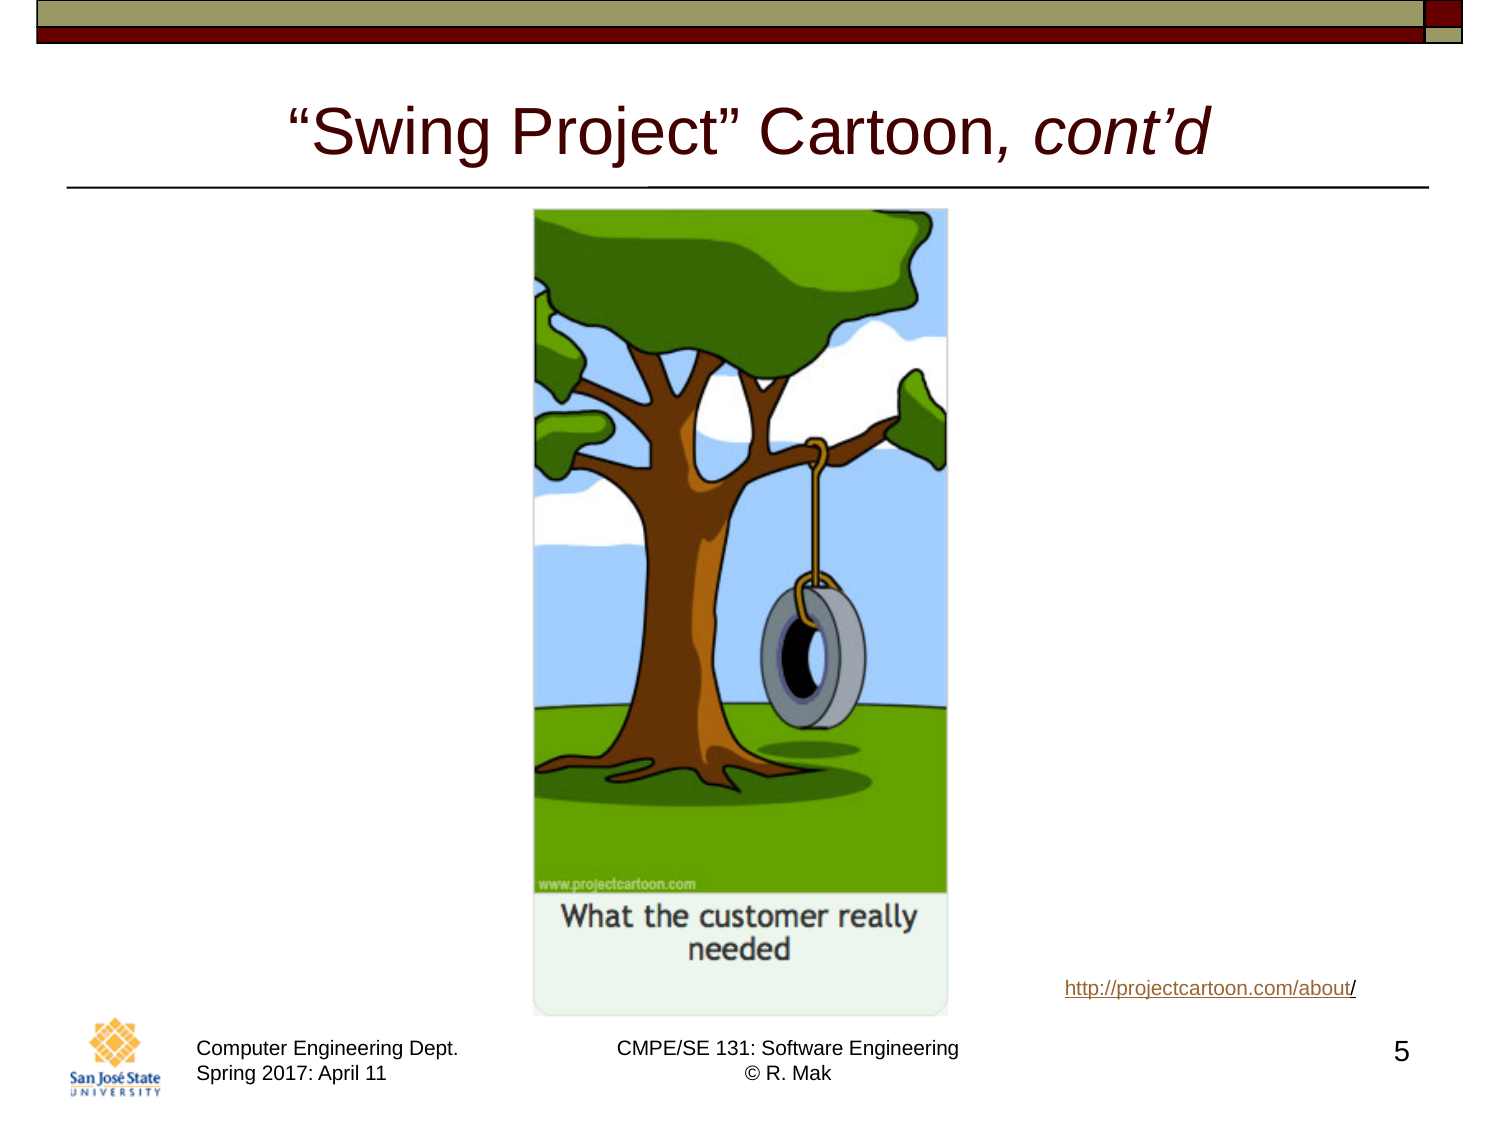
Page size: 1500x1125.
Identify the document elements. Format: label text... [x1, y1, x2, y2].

picture [60, 1012, 166, 1112]
text_box http://projectcartoon.com/about/ [1049, 967, 1377, 1008]
picture [524, 202, 961, 1029]
slide_number 5 [1112, 1025, 1425, 1100]
title “Swing Project” Cartoon, cont’d [75, 67, 1425, 175]
